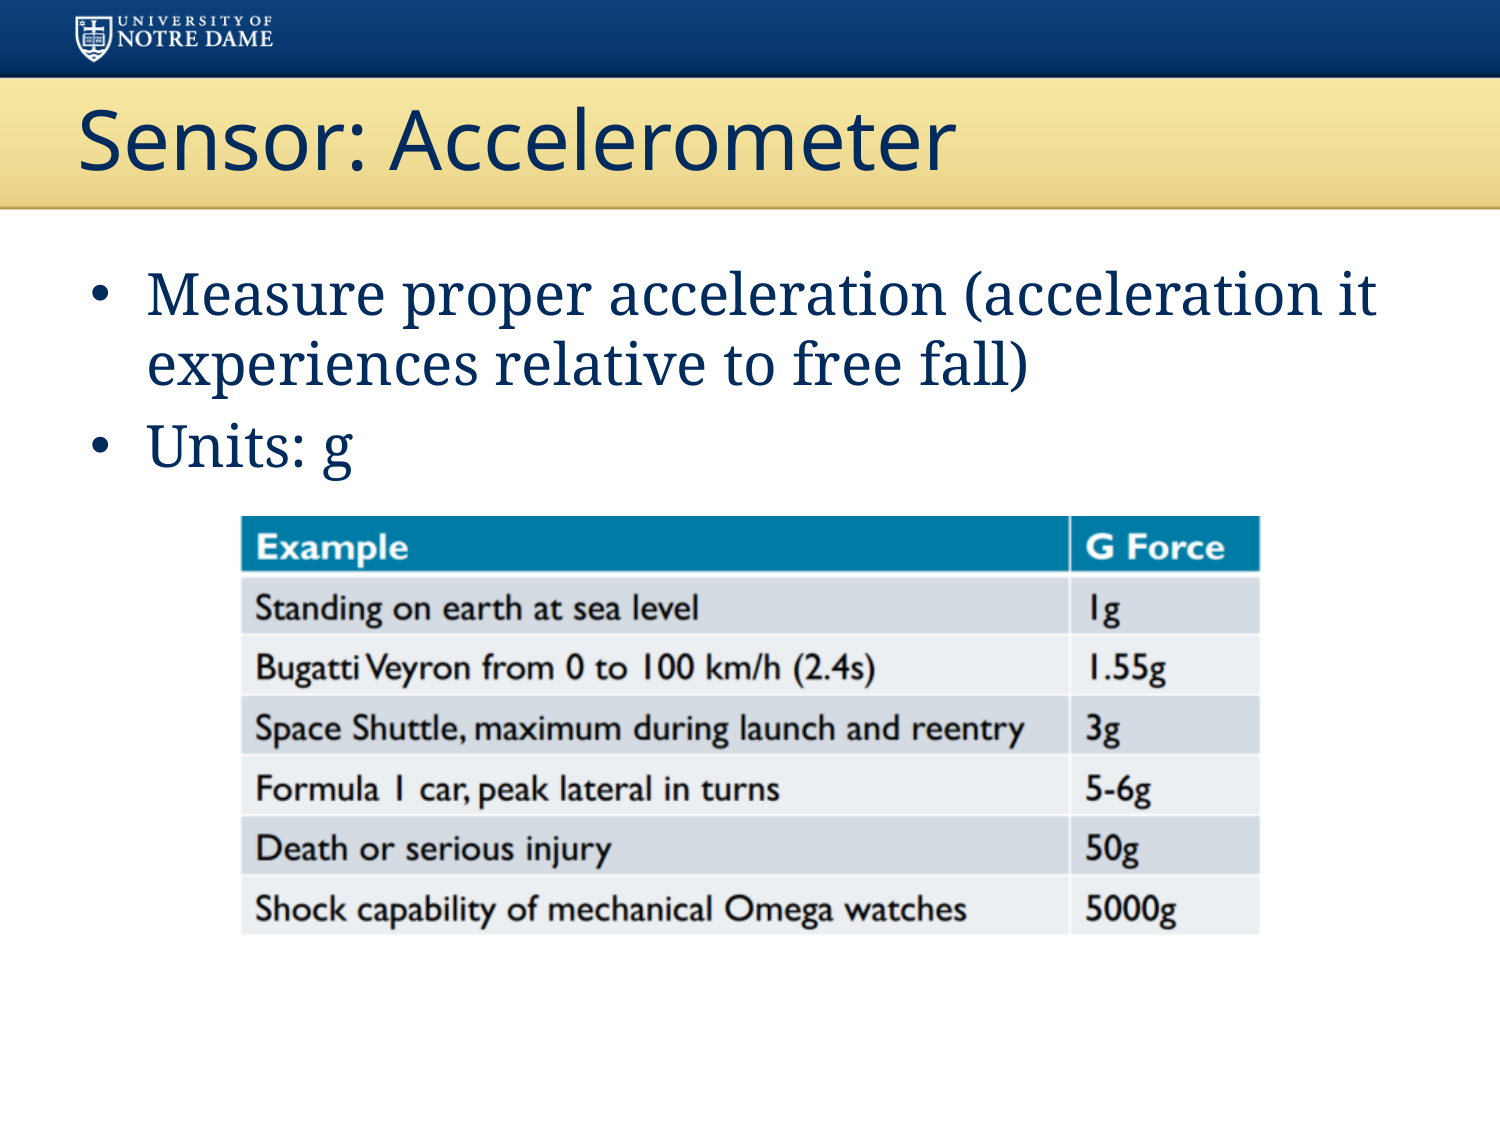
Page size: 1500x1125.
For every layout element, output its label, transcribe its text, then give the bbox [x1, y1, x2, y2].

picture [0, 0, 1500, 1125]
title Sensor: Accelerometer [62, 62, 1425, 213]
list Measure proper acceleration (acceleration it experiences relative to free fall) Units: g [75, 249, 1425, 1005]
